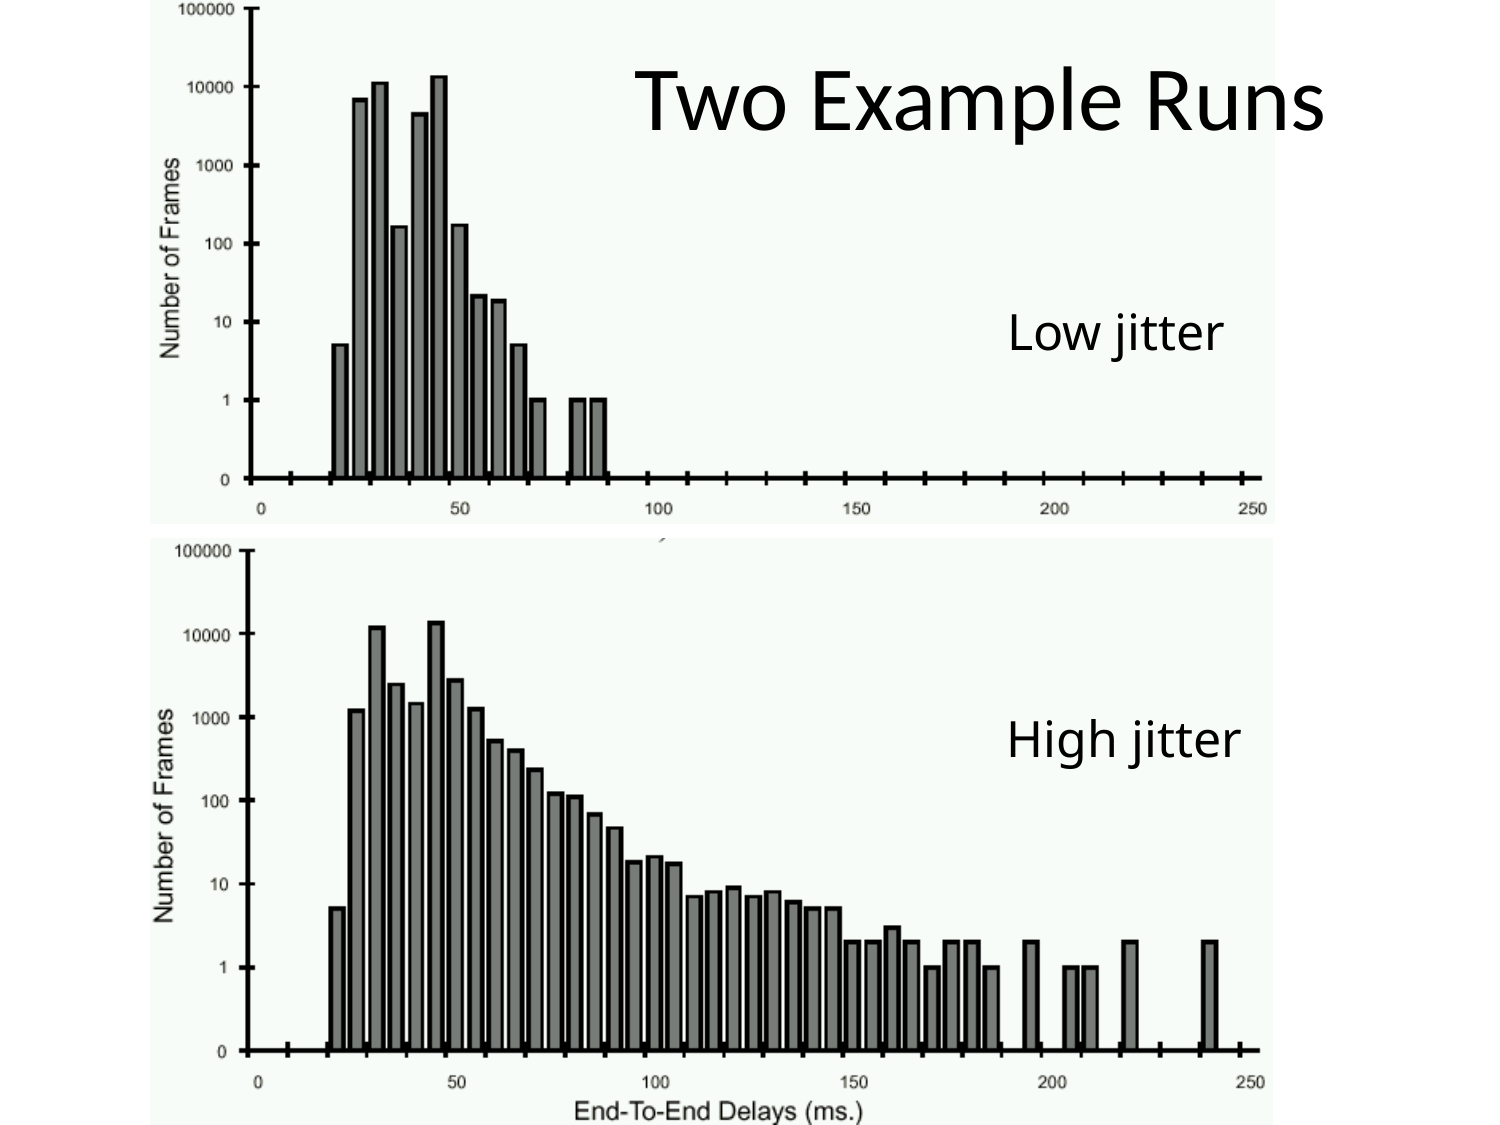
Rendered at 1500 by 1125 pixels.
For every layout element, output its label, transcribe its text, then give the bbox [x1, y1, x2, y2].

title Two Example Runs [1276, 0, 1500, 188]
picture [149, 538, 1273, 1125]
picture [149, 0, 1275, 525]
